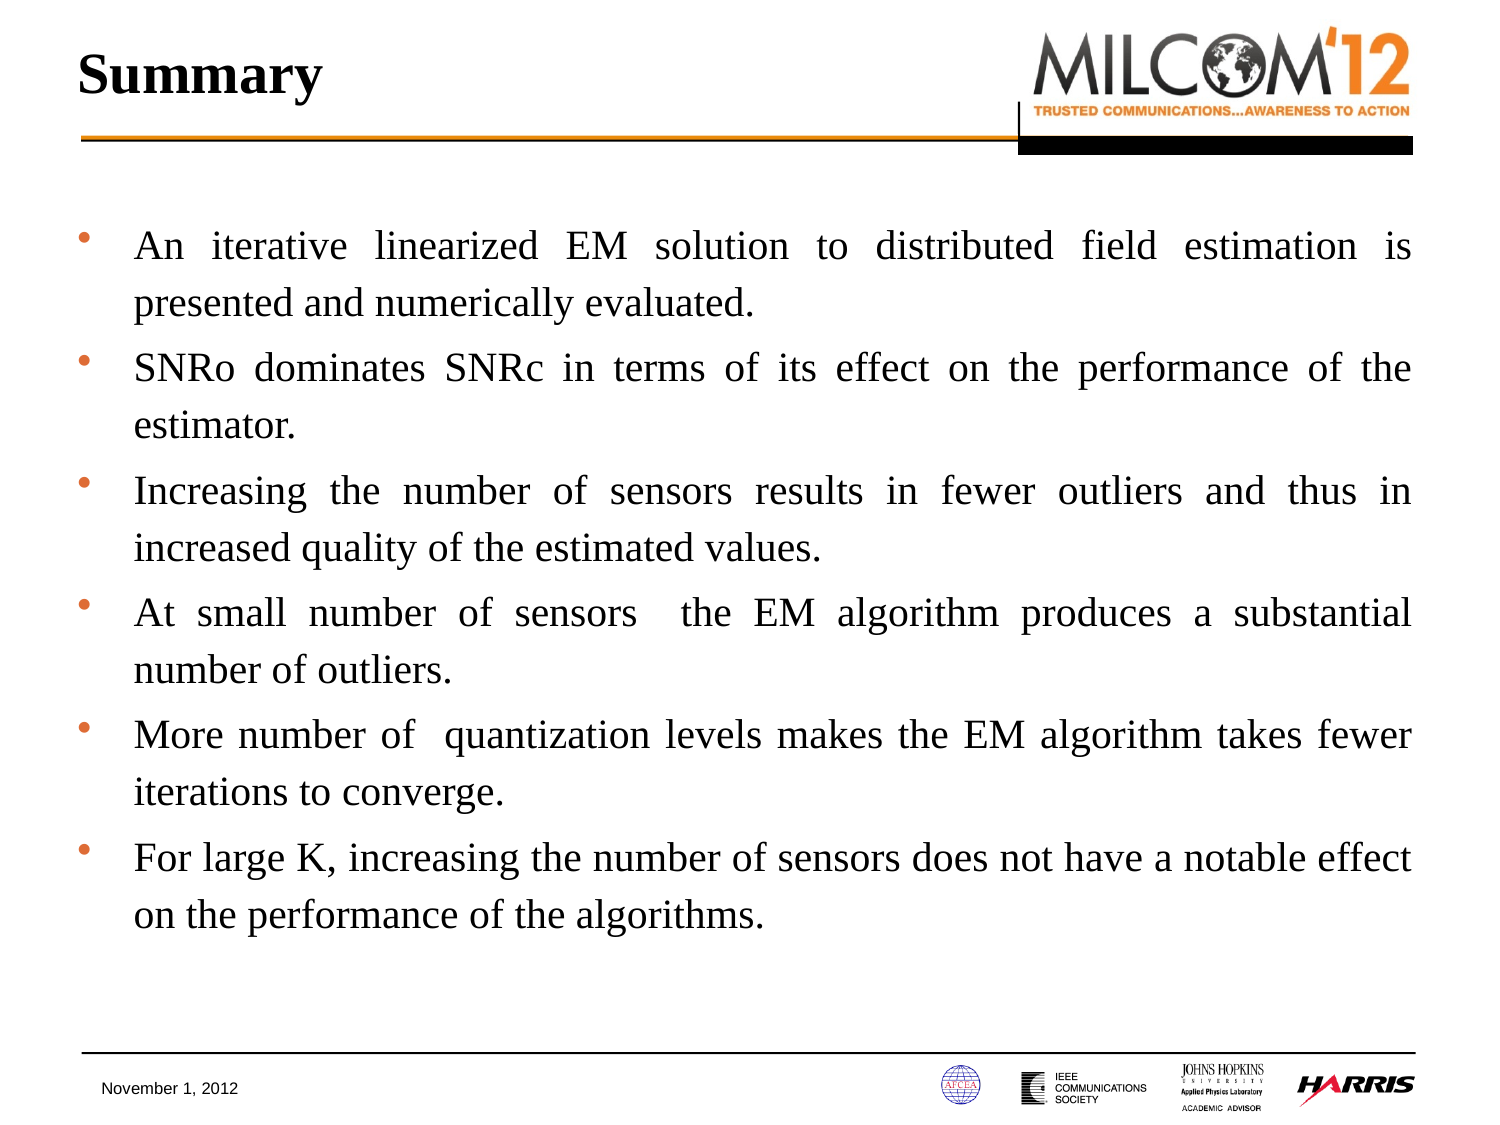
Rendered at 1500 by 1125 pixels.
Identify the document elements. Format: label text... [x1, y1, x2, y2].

picture [1175, 1060, 1269, 1114]
picture [1023, 19, 1419, 124]
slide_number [85, 1071, 359, 1105]
title Summary [62, 28, 950, 117]
list An iterative linearized EM solution to distributed field estimation is presented and numerically evaluated. SNRo dominates SNRc in terms of its effect on the performance of the estimator. Increasing the number of sensors results in fewer outliers and thus in increased quality of the estimated values. At small number of sensors the EM algorithm produces a substantial number of outliers. More number of quantization levels makes the EM algorithm takes fewer iterations to converge. For large K, increasing the number of sensors does not have a notable effect on the performance of the algorithms. [62, 203, 1429, 934]
picture [931, 1055, 990, 1114]
picture [1297, 1074, 1415, 1107]
picture [1020, 1068, 1149, 1106]
